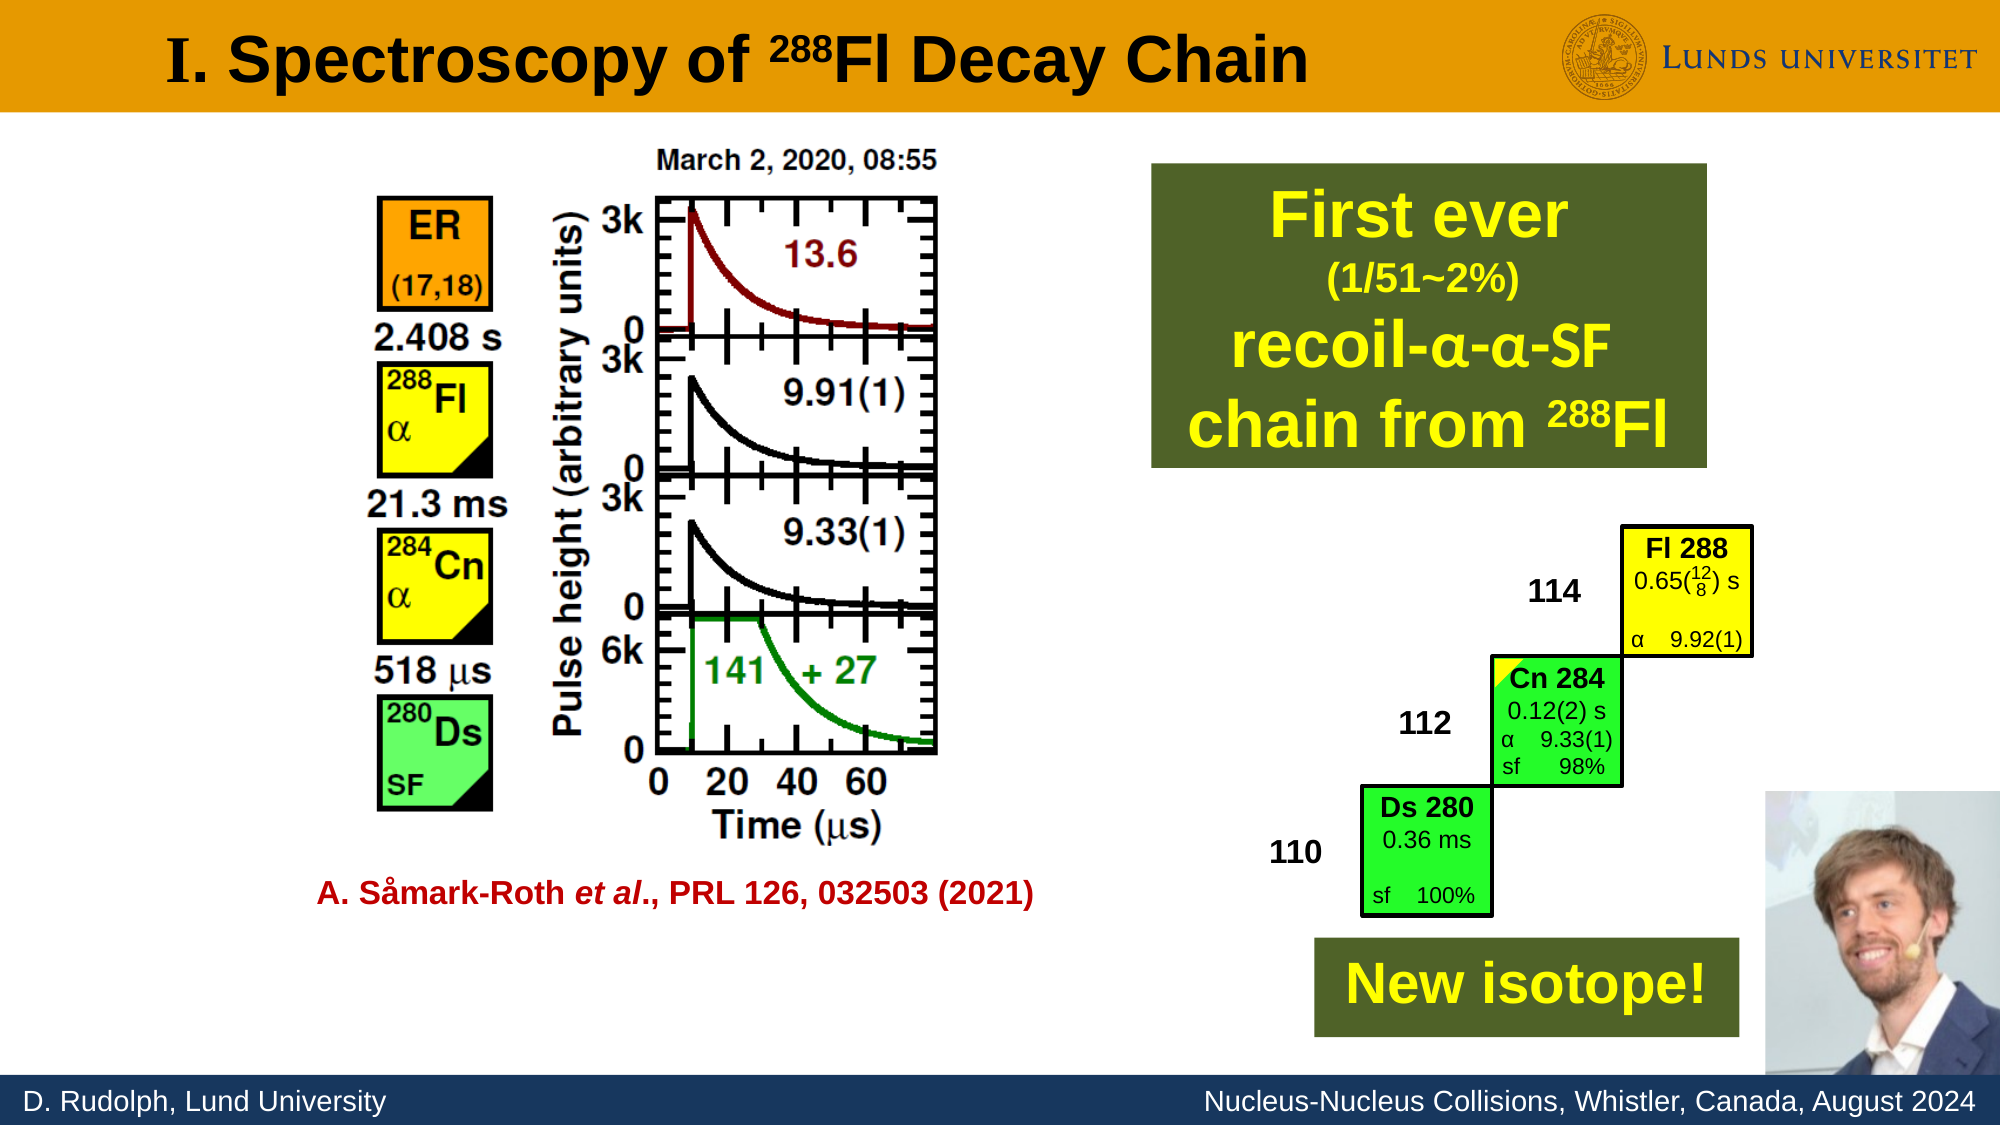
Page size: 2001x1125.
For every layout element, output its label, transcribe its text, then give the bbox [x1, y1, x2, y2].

title I. Spectroscopy of 288Fl Decay Chain [0, 0, 2000, 113]
picture [362, 125, 945, 847]
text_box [1254, 526, 1753, 916]
text_box A. Såmark-Roth et al., PRL 126, 032503 (2021) [301, 863, 1066, 937]
text_box New isotope! [1314, 937, 1740, 1038]
picture [1765, 791, 2000, 1076]
text_box D. Rudolph, Lund University Nucleus-Nucleus Collisions, Whistler, Canada, August 2024 [0, 1074, 2000, 1125]
text_box First ever (1/51~2%) recoil-α-α-SF chain from 288Fl [1151, 163, 1707, 468]
picture [1562, 14, 1977, 100]
